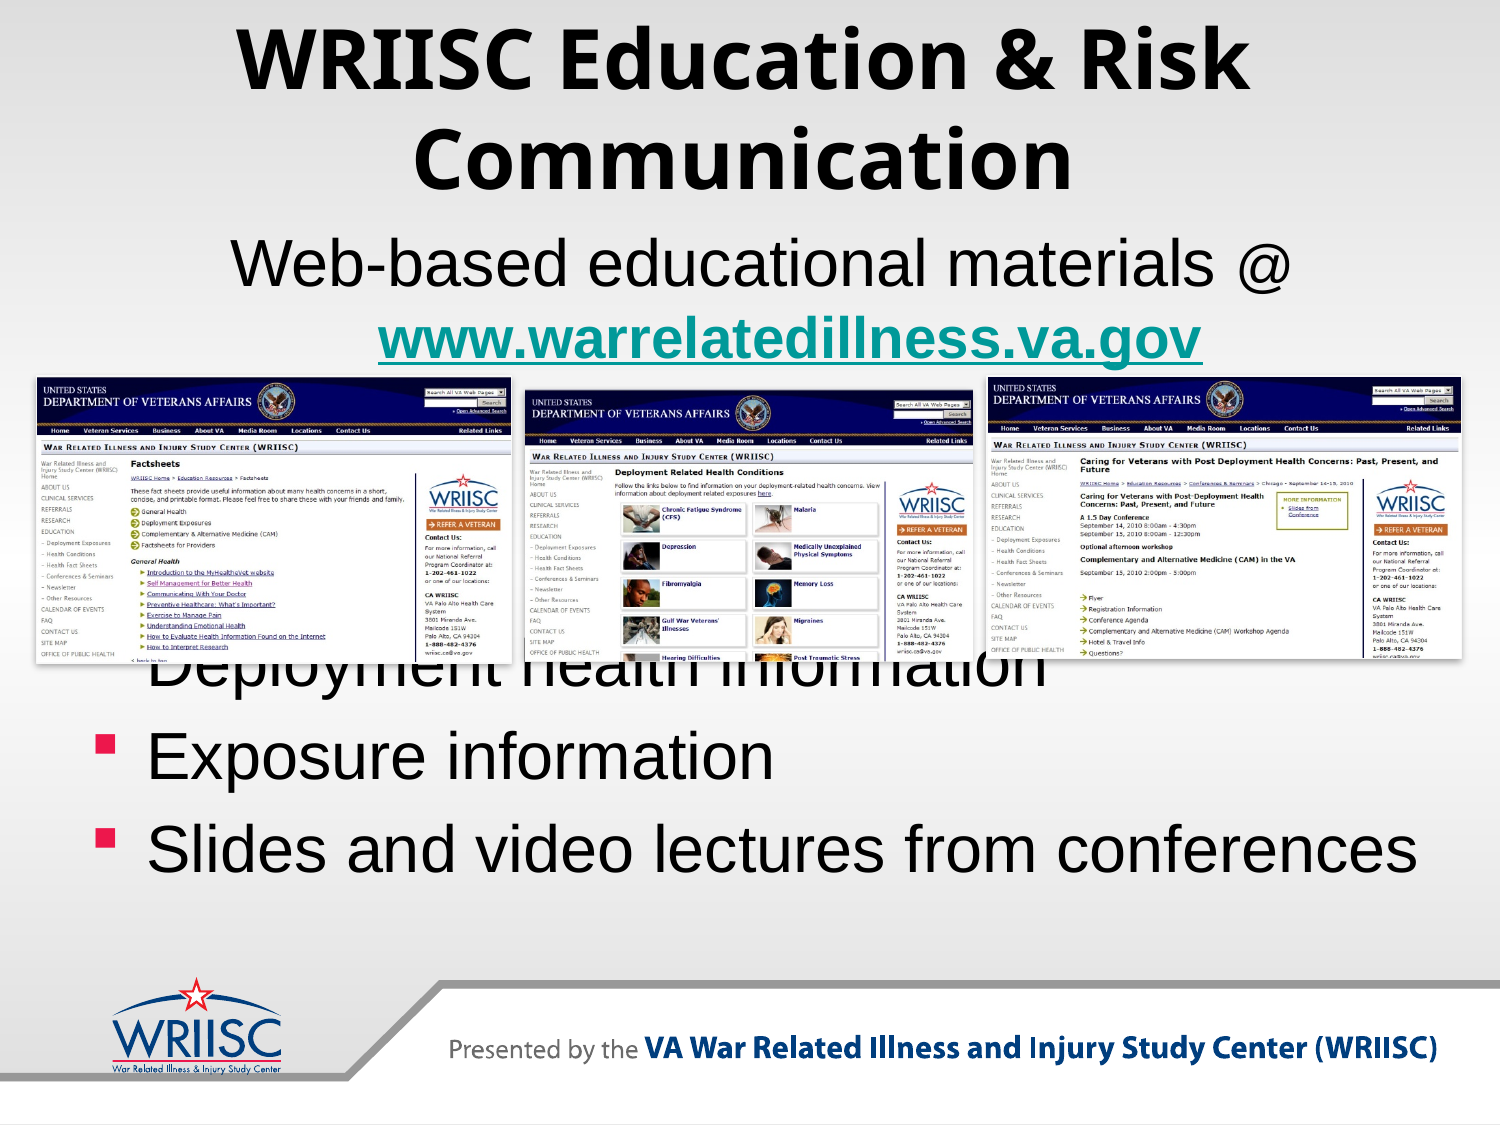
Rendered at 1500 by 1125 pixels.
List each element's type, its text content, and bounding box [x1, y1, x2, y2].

list Web-based educational materials @ www.warrelatedillness.va.gov Deployment health information Exposure information Slides and video lectures from conferences [74, 212, 1451, 375]
title WRIISC Education & Risk Communication [137, 12, 1351, 201]
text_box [37, 376, 1461, 663]
list Web-based educational materials @ www.warrelatedillness.va.gov Deployment health information Exposure information Slides and video lectures from conferences [74, 671, 1451, 976]
